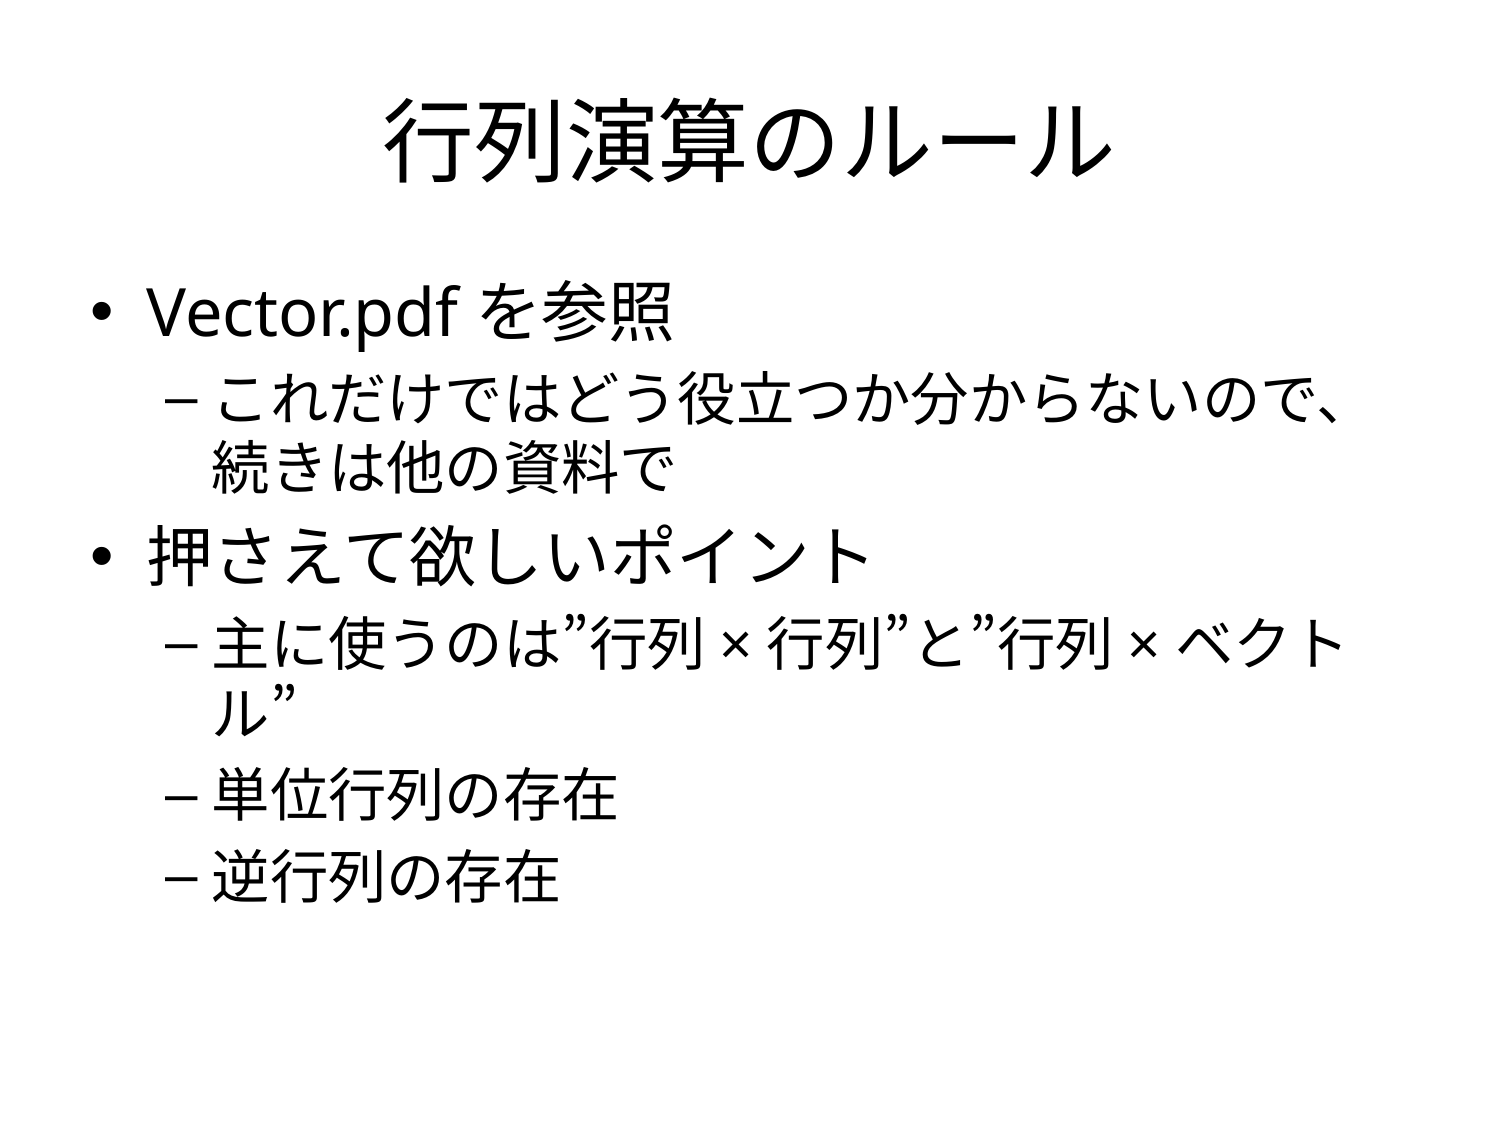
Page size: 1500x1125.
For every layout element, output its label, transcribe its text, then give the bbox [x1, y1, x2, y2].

list Vector.pdfを参照 これだけではどう役立つか分からないので、 続きは他の資料で 押さえて欲しいポイント 主に使うのは”行列×行列”と”行列×ベクトル” 単位行列の存在 逆行列の存在 [75, 262, 1425, 1005]
title 行列演算のルール [75, 45, 1425, 233]
